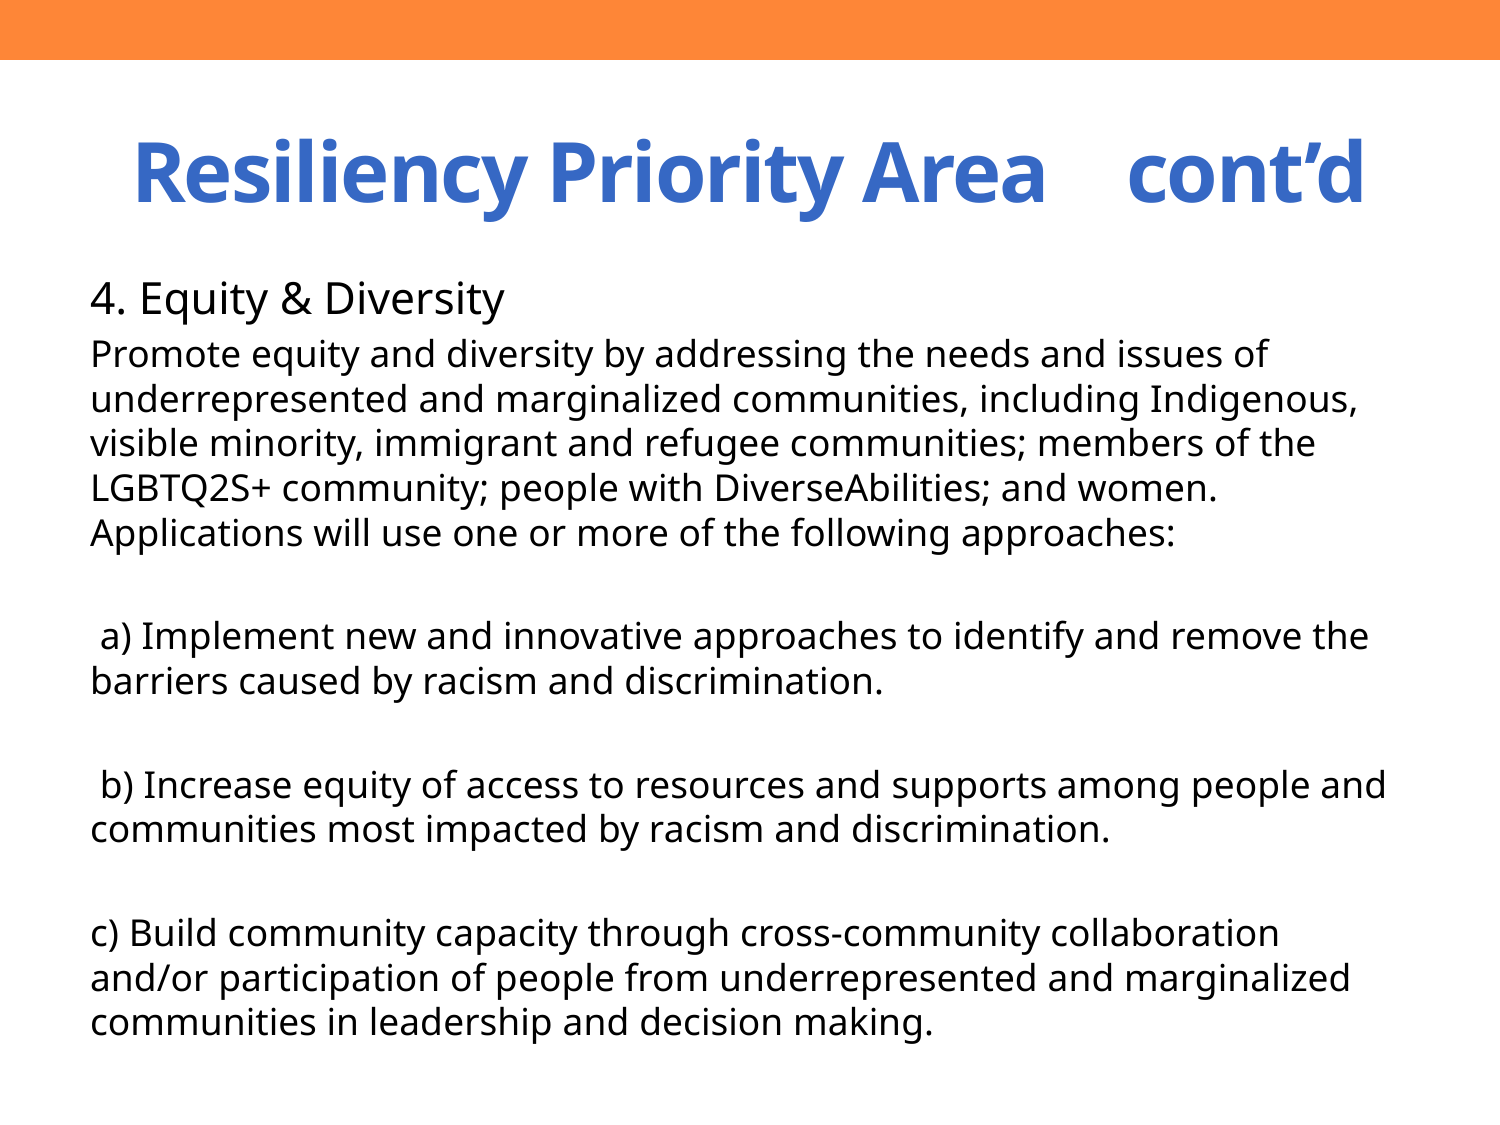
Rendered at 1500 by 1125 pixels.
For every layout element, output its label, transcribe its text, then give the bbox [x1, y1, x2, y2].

list 4. Equity & Diversity Promote equity and diversity by addressing the needs and issues of underrepresented and marginalized communities, including Indigenous, visible minority, immigrant and refugee communities; members of the LGBTQ2S+ community; people with DiverseAbilities; and women. Applications will use one or more of the following approaches: a) Implement new and innovative approaches to identify and remove the barriers caused by racism and discrimination. b) Increase equity of access to resources and supports among people and communities most impacted by racism and discrimination. c) Build community capacity through cross-community collaboration and/or participation of people from underrepresented and marginalized communities in leadership and decision making. [75, 262, 1425, 1063]
title Resiliency Priority Area cont’d [75, 87, 1425, 250]
